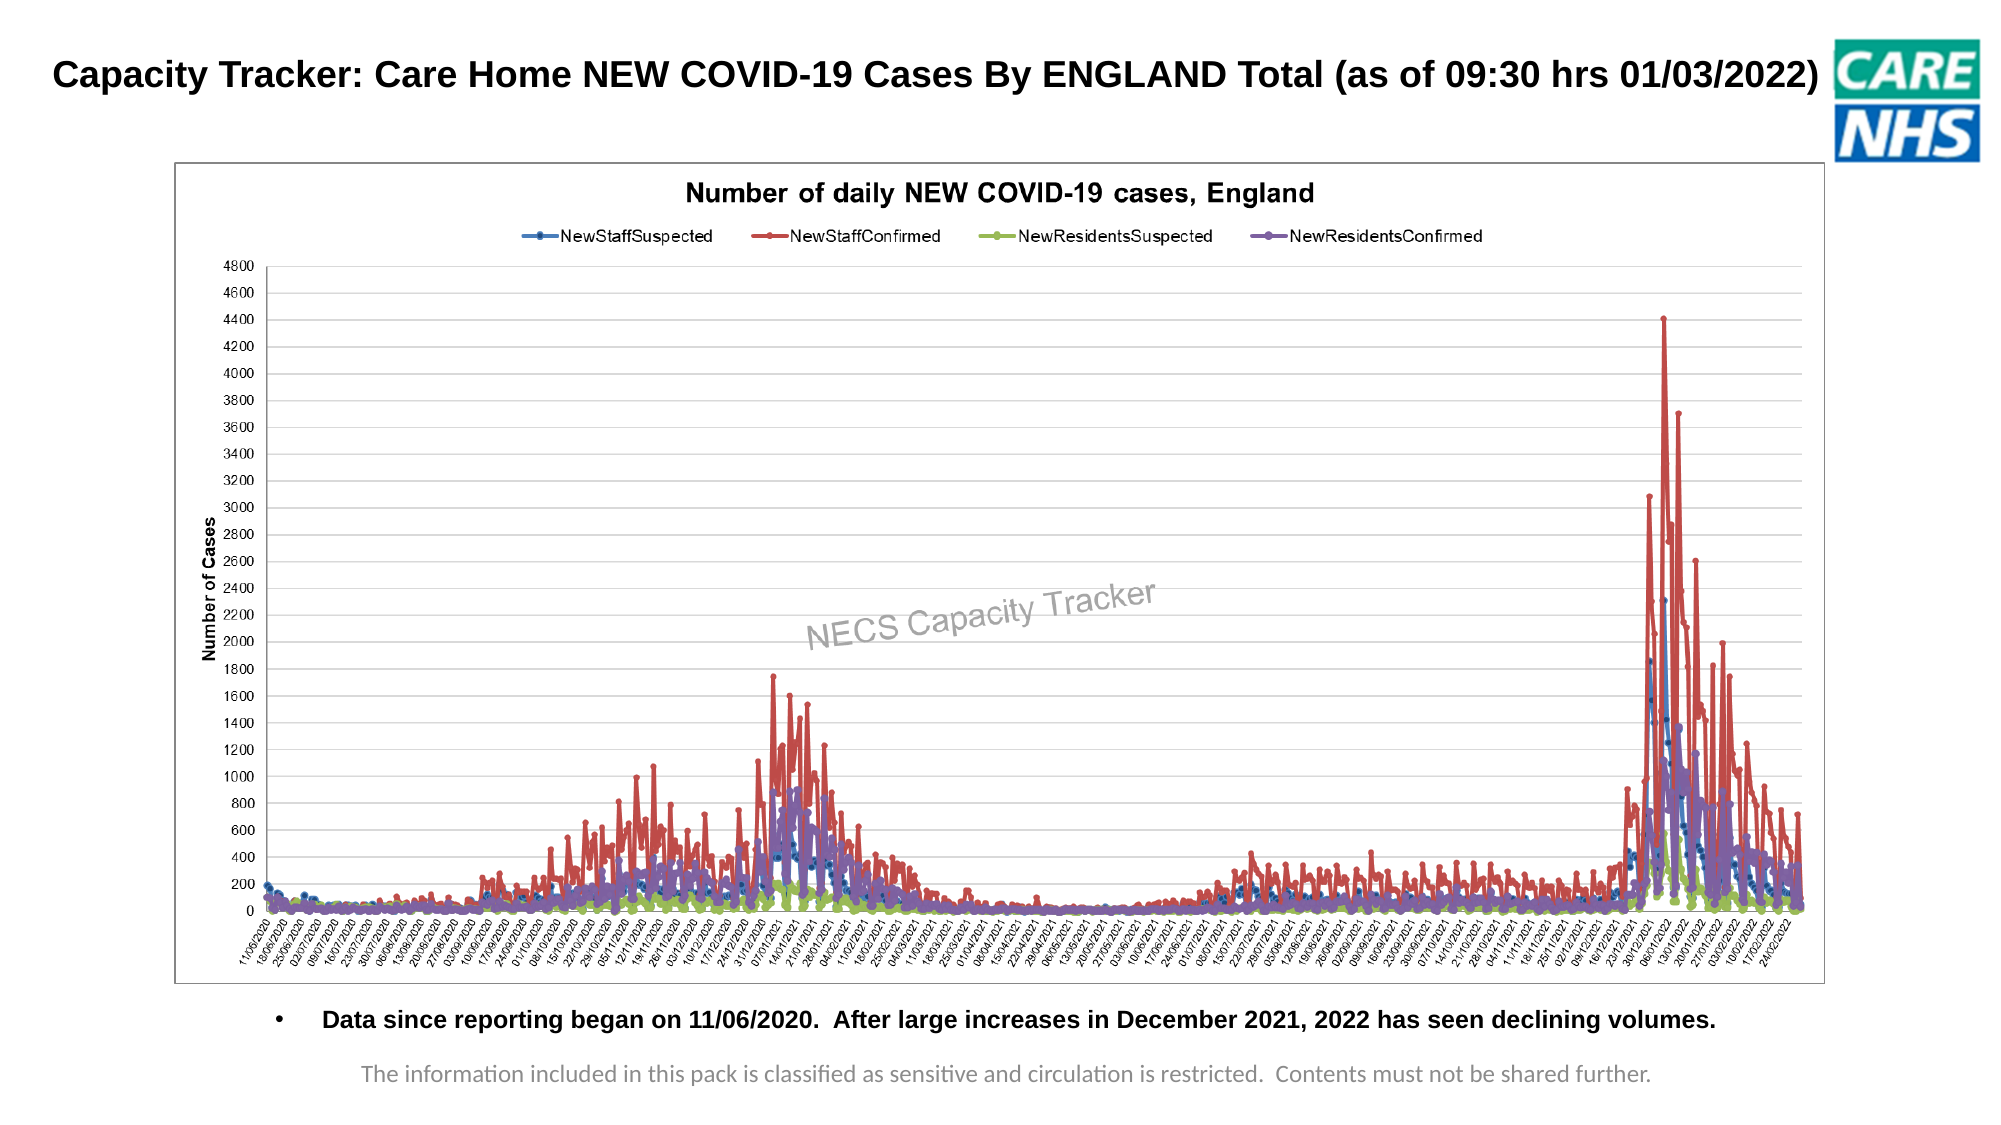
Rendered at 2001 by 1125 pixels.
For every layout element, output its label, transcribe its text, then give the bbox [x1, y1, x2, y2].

footer The information included in this pack is classified as sensitive and circulation is restricted. Contents must not be shared further. [93, 1042, 1922, 1103]
text_box Data since reporting began on 11/06/2020. After large increases in December 2021, 2022 has seen declining volumes. [204, 996, 1792, 1041]
picture [174, 34, 1989, 984]
text_box Capacity Tracker: Care Home NEW COVID-19 Cases By ENGLAND Total (as of 09:30 hrs 01/03/2022) [37, 42, 1824, 103]
